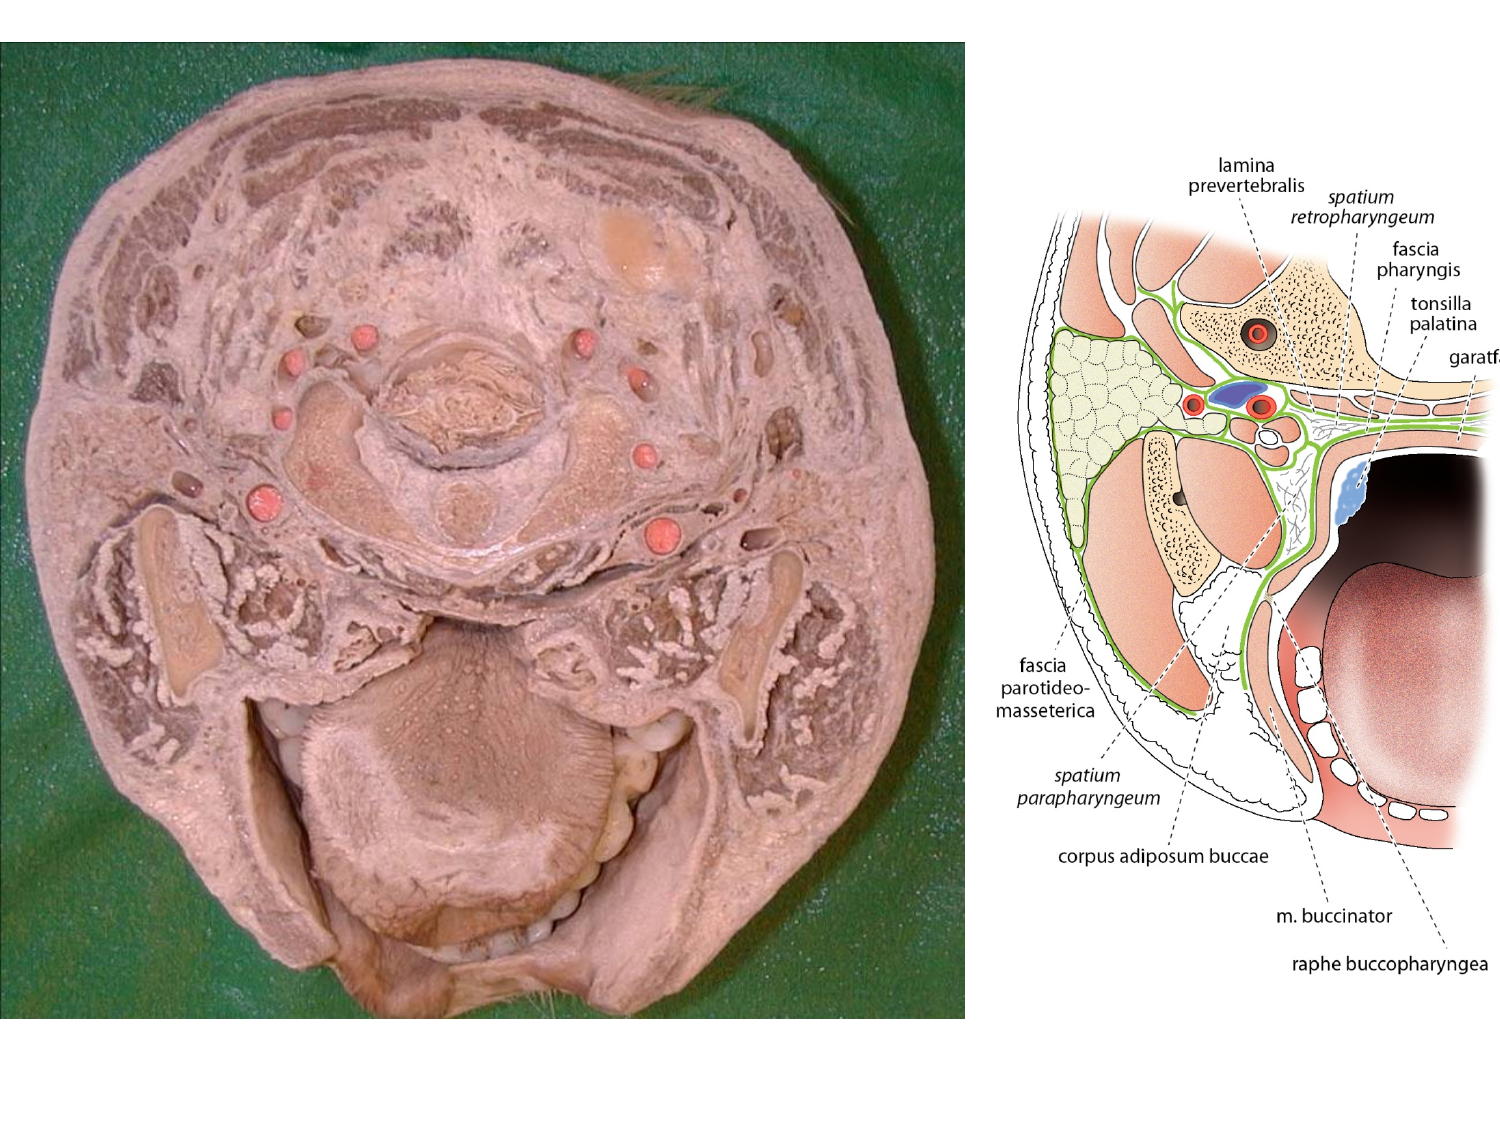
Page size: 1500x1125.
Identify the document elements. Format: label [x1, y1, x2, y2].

picture [0, 42, 965, 1019]
picture [967, 125, 1500, 975]
